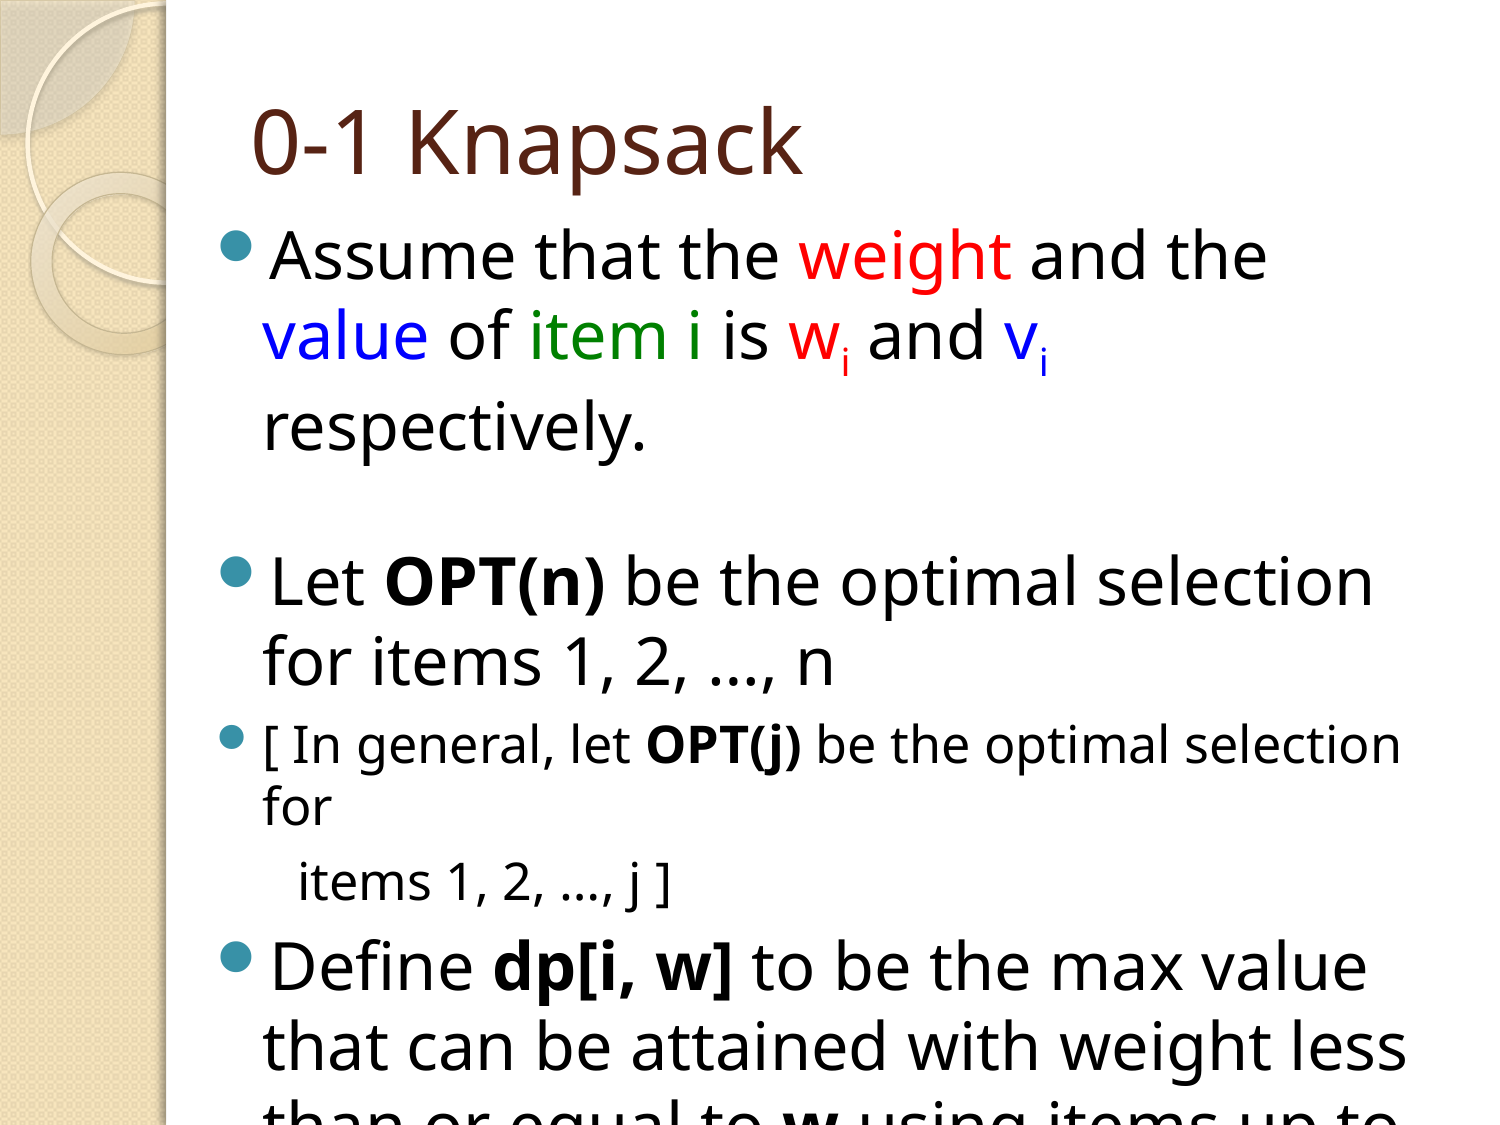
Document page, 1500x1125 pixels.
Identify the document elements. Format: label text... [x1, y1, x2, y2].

list Assume that the weight and the value of item i is wi and vi respectively. Let OPT(n) be the optimal selection for items 1, 2, …, n [ In general, let OPT(j) be the optimal selection for items 1, 2, …, j ] Define dp[i, w] to be the max value that can be attained with weight less than or equal to w using items up to i. [187, 205, 1466, 1101]
title 0-1 Knapsack [235, 45, 1466, 205]
